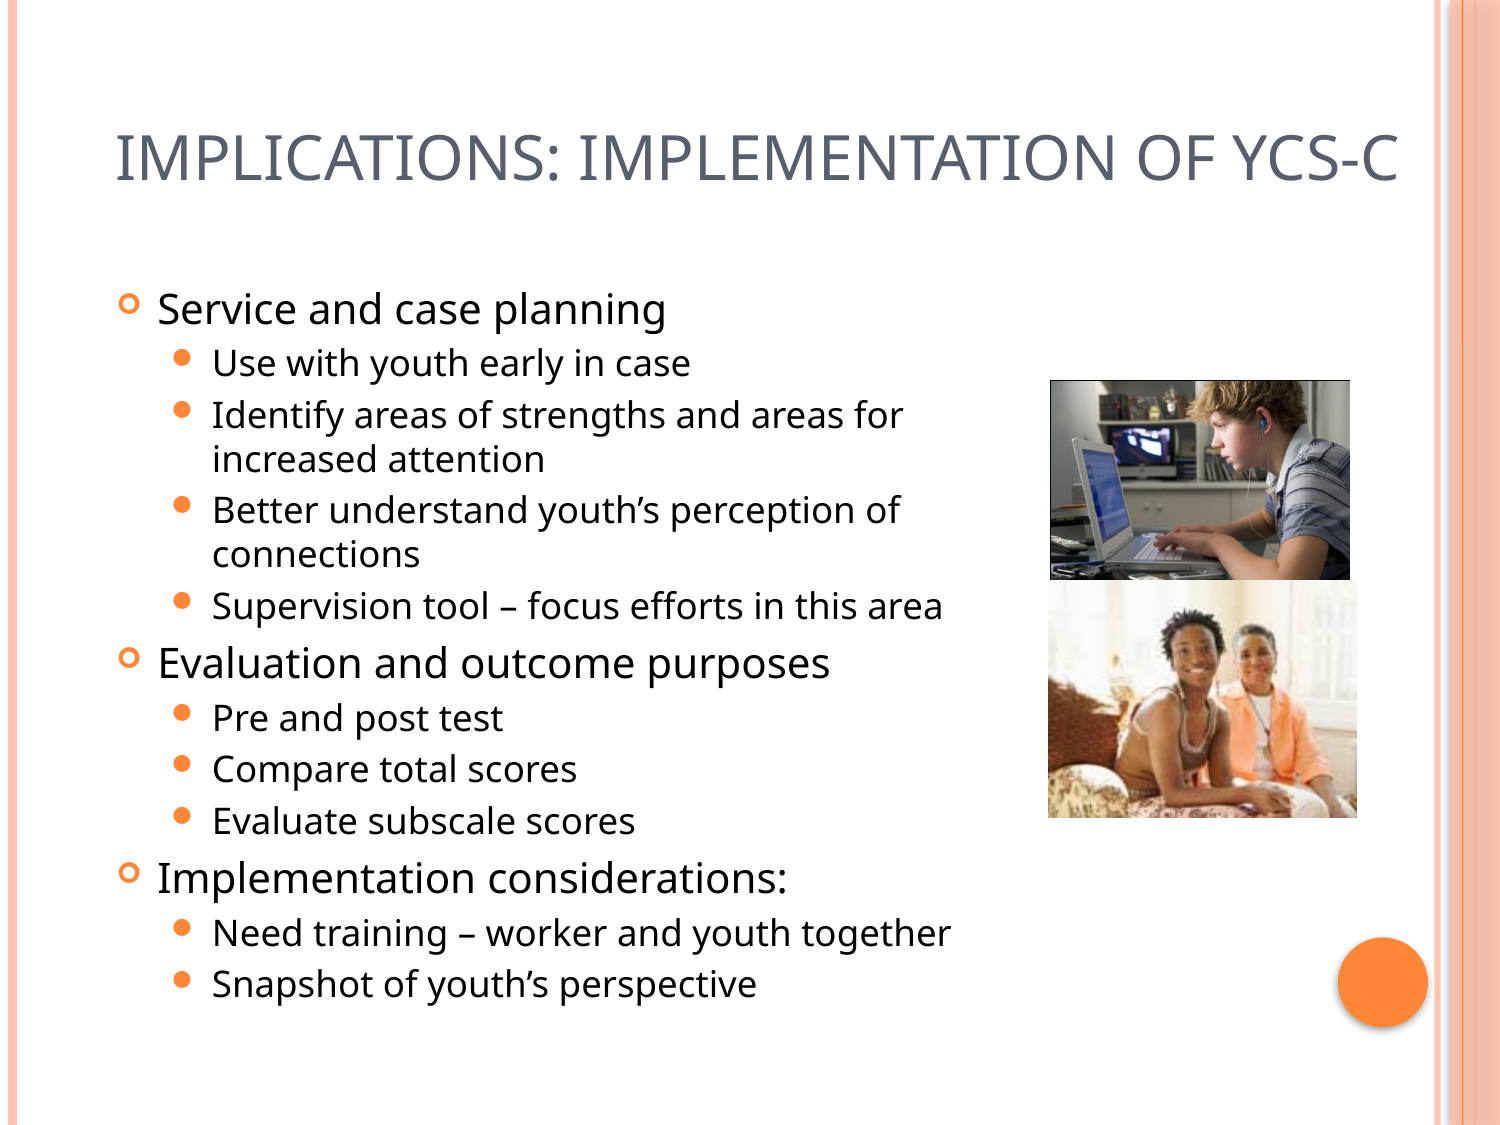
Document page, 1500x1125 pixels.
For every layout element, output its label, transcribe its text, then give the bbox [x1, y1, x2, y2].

title Implications: Implementation of YCS-C [100, 37, 1438, 200]
picture [1048, 380, 1358, 819]
list Service and case planning Use with youth early in case Identify areas of strengths and areas for increased attention Better understand youth’s perception of connections Supervision tool – focus efforts in this area Evaluation and outcome purposes Pre and post test Compare total scores Evaluate subscale scores Implementation considerations: Need training – worker and youth together Snapshot of youth’s perspective [101, 275, 1007, 1013]
